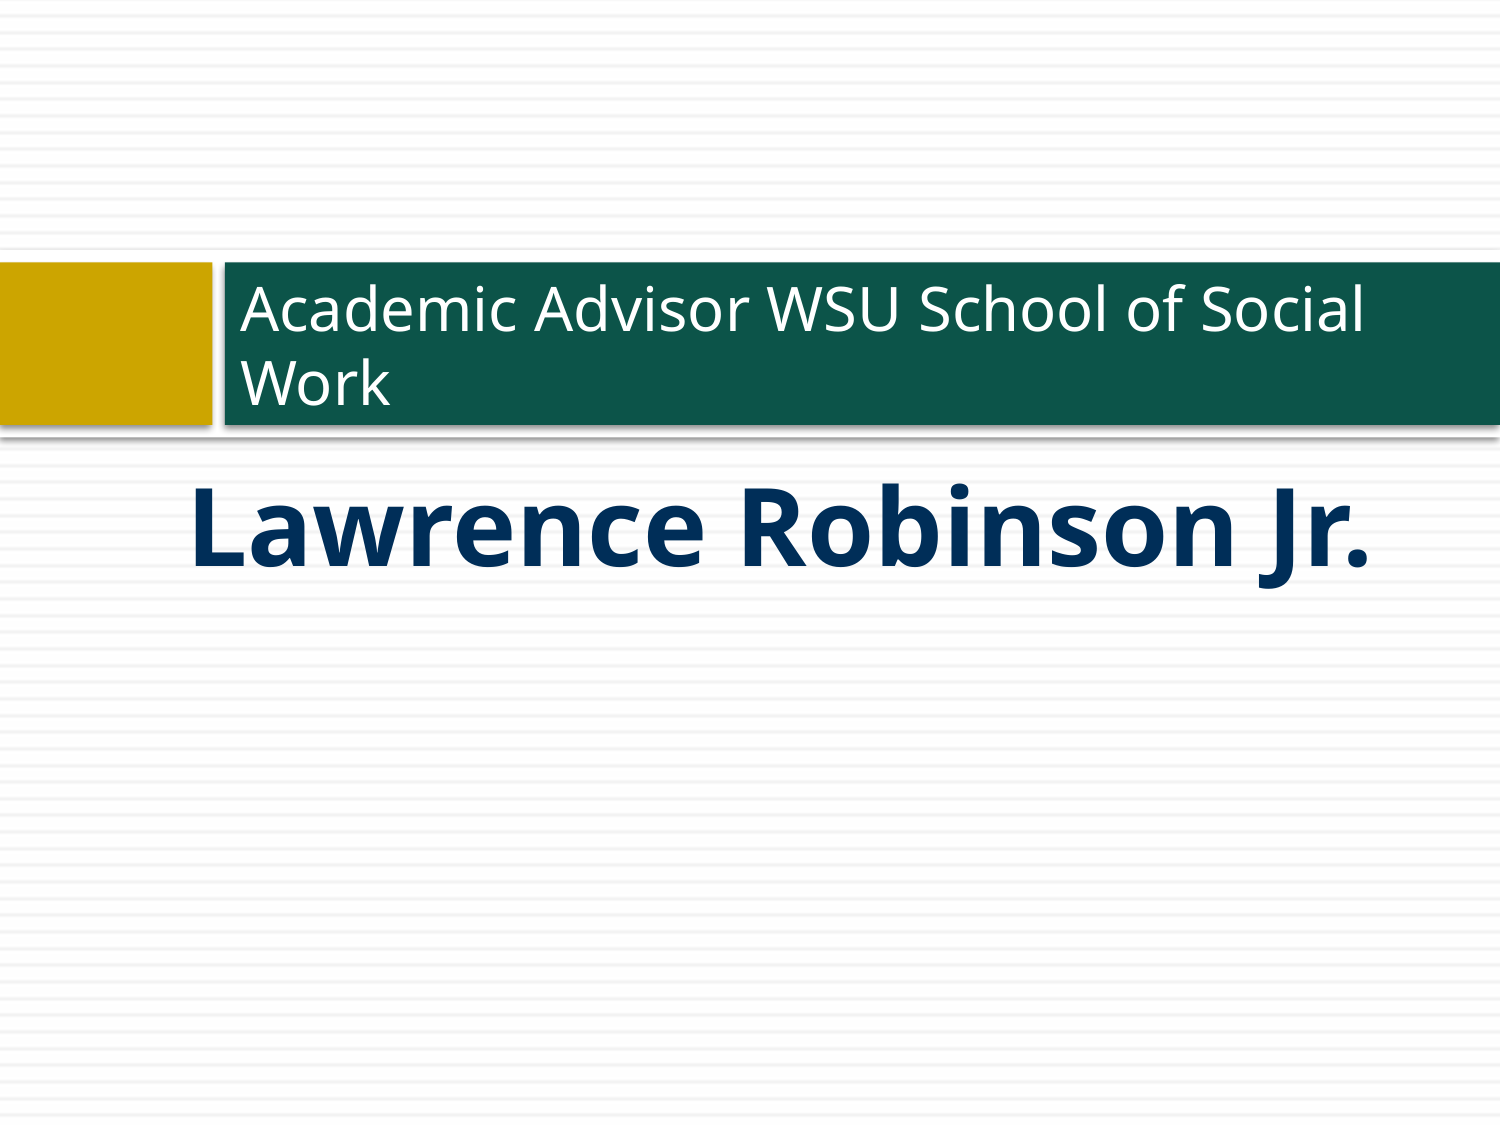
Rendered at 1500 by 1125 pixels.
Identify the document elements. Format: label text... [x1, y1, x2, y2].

title Academic Advisor WSU School of Social Work [225, 262, 1475, 425]
list Lawrence Robinson Jr. [166, 450, 1394, 725]
